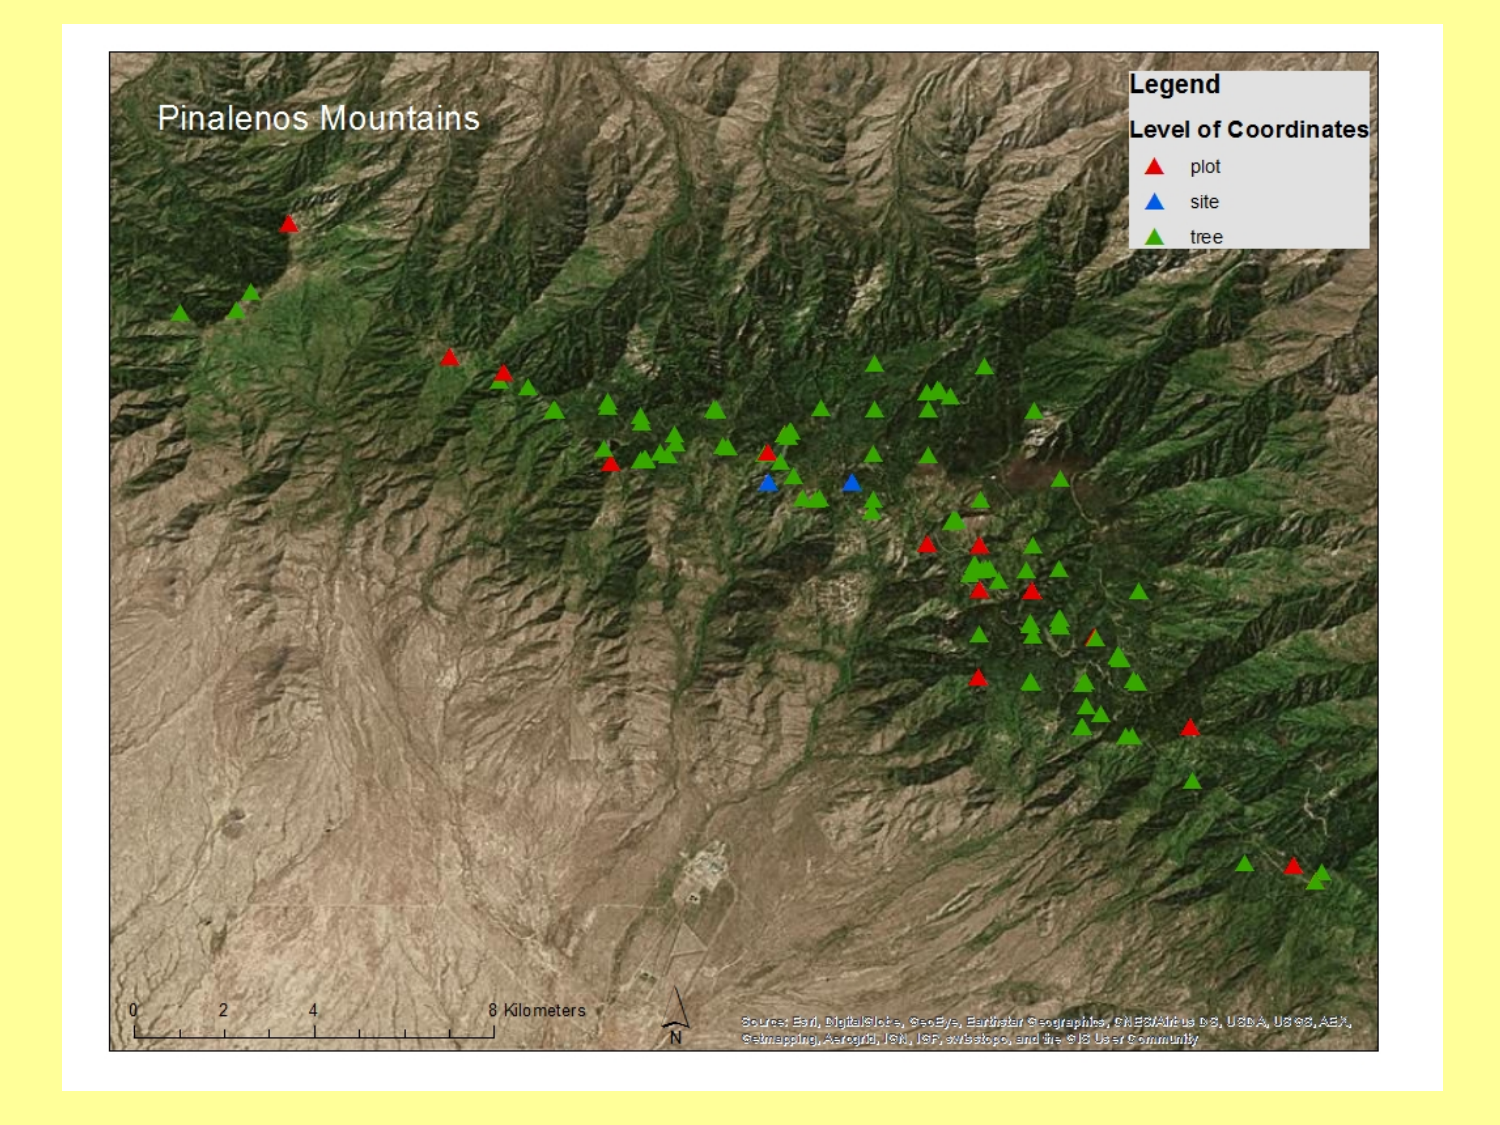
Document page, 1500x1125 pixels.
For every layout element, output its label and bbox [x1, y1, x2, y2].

picture [62, 24, 1443, 1092]
